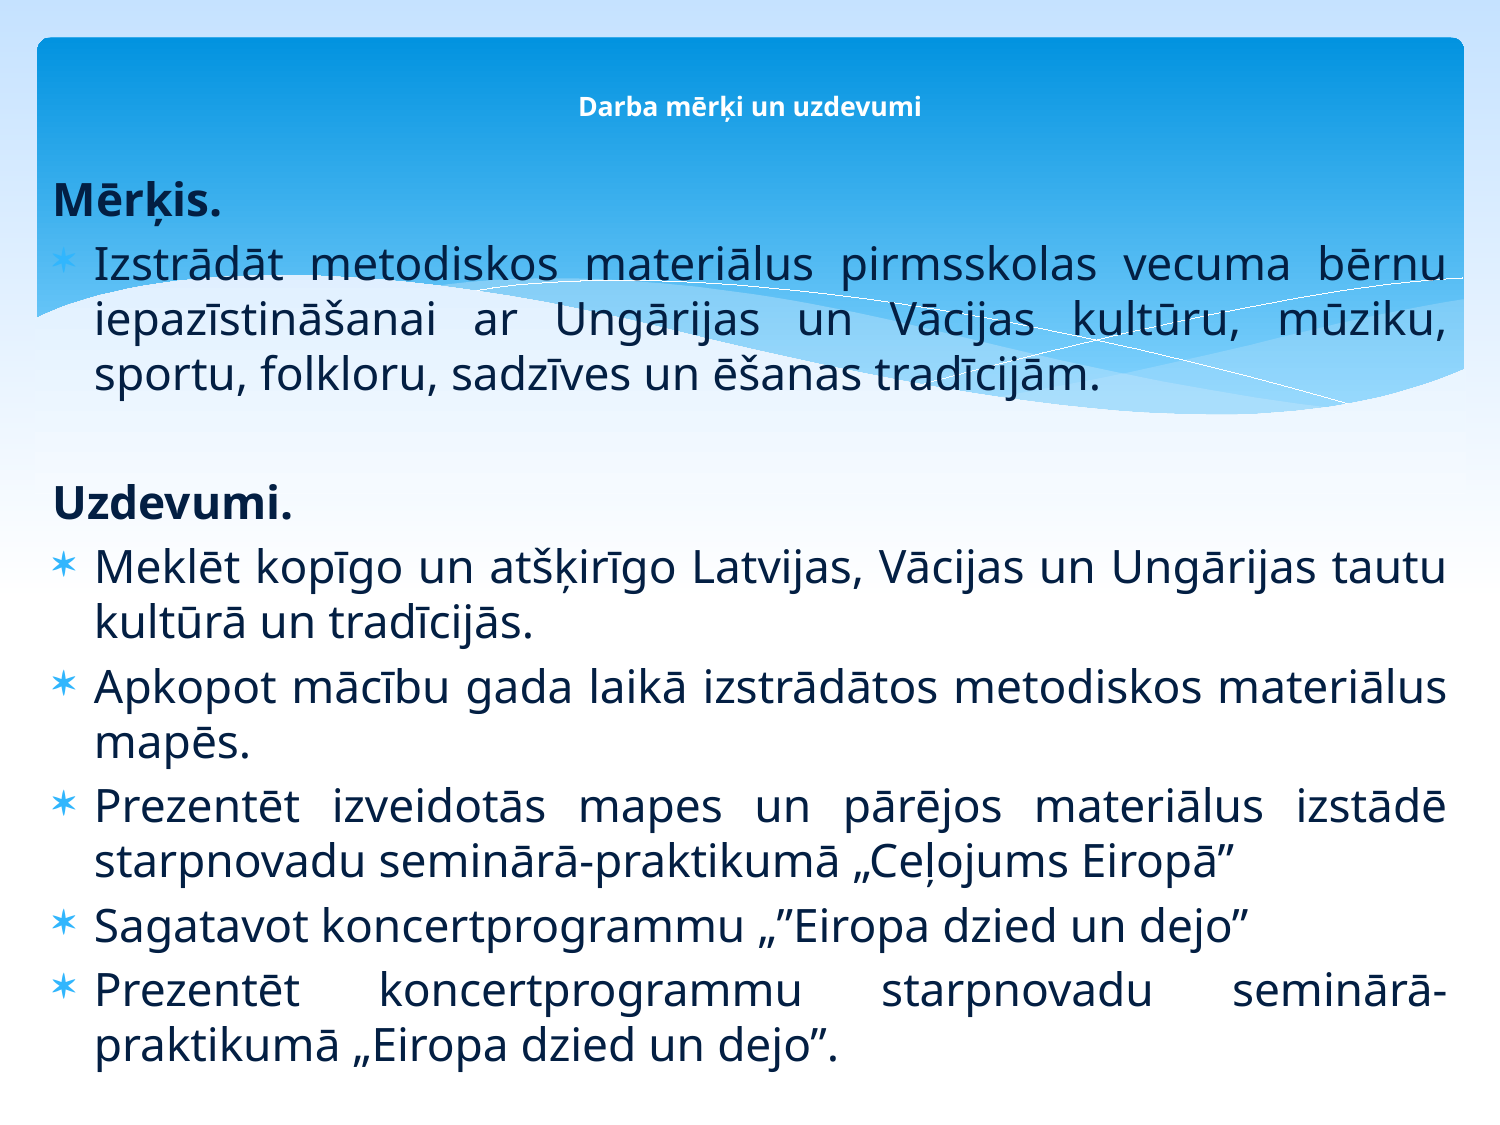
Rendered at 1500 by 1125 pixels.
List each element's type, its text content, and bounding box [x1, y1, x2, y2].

list Mērķis. Izstrādāt metodiskos materiālus pirmsskolas vecuma bērnu iepazīstināšanai ar Ungārijas un Vācijas kultūru, mūziku, sportu, folkloru, sadzīves un ēšanas tradīcijām. Uzdevumi. Meklēt kopīgo un atšķirīgo Latvijas, Vācijas un Ungārijas tautu kultūrā un tradīcijās. Apkopot mācību gada laikā izstrādātos metodiskos materiālus mapēs. Prezentēt izveidotās mapes un pārējos materiālus izstādē starpnovadu seminārā-praktikumā „Ceļojums Eiropā” Sagatavot koncertprogrammu „”Eiropa dzied un dejo” Prezentēt koncertprogrammu starpnovadu seminārā-praktikumā „Eiropa dzied un dejo”. [37, 162, 1463, 1088]
title Darba mērķi un uzdevumi [75, 50, 1425, 163]
